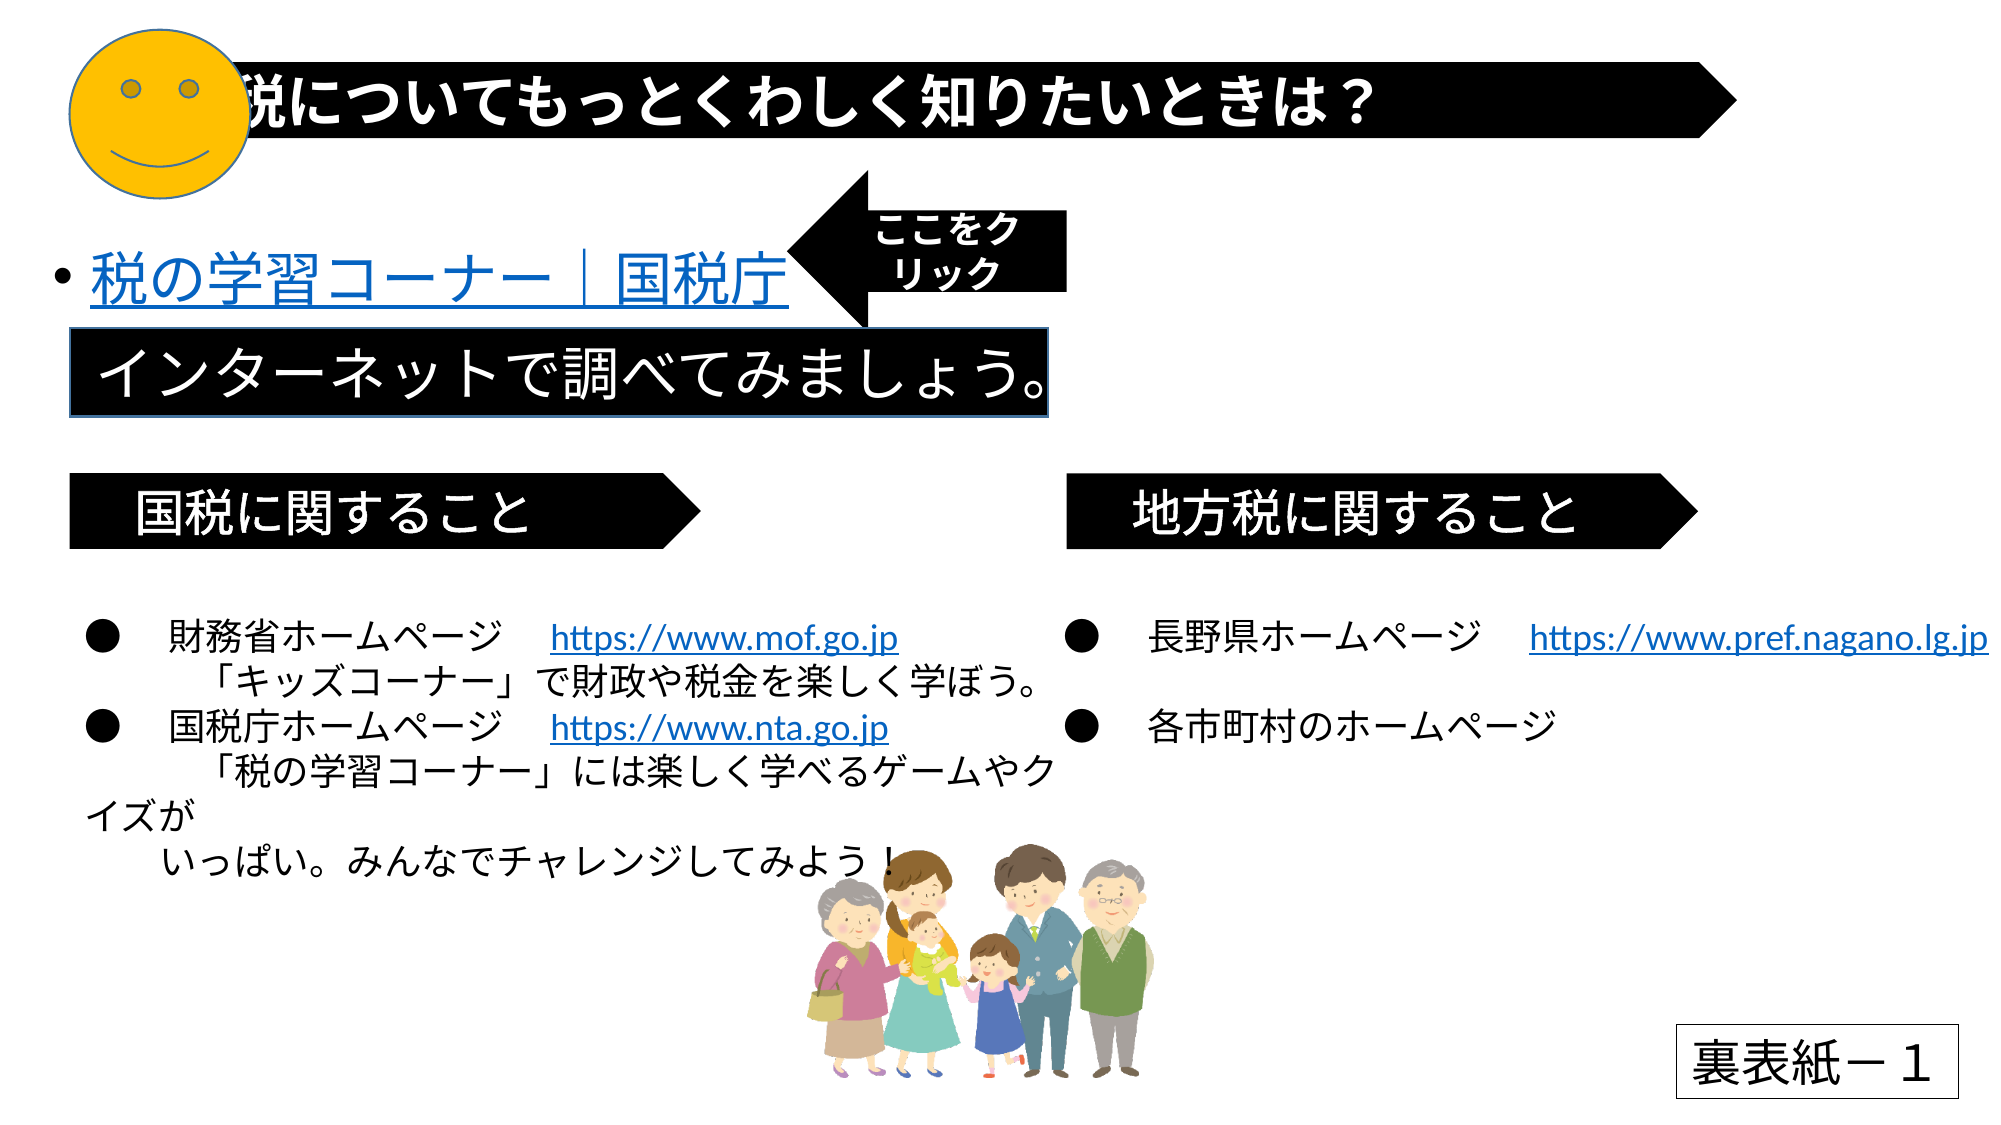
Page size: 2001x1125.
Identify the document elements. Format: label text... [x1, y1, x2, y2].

picture [807, 844, 1154, 1079]
text_box 税の学習コーナー｜国税庁 [37, 0, 1763, 339]
text_box 地方税に関すること [1065, 472, 1700, 551]
text_box 国税に関すること [68, 471, 703, 551]
text_box ● 財務省ホームページ https://www.mof.go.jp 「キッズコーナー」で財政や税金を楽しく学ぼう。 ● 国税庁ホームページ https://www.nta.go.jp 「税の学習コーナー」には楽しく学べるゲームやクイズが いっぱい。みんなでチャレンジしてみよう！ [69, 605, 1087, 936]
text_box インターネットで調べてみましょう。 [69, 327, 1049, 418]
text_box ここをクリック [785, 167, 1068, 327]
text_box 裏表紙－１ [1676, 1024, 1959, 1099]
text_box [200, 57, 1737, 144]
text_box ● 長野県ホームページ https://www.pref.nagano.lg.jp ● 各市町村のホームページ [1048, 605, 2000, 756]
text_box [68, 28, 246, 200]
